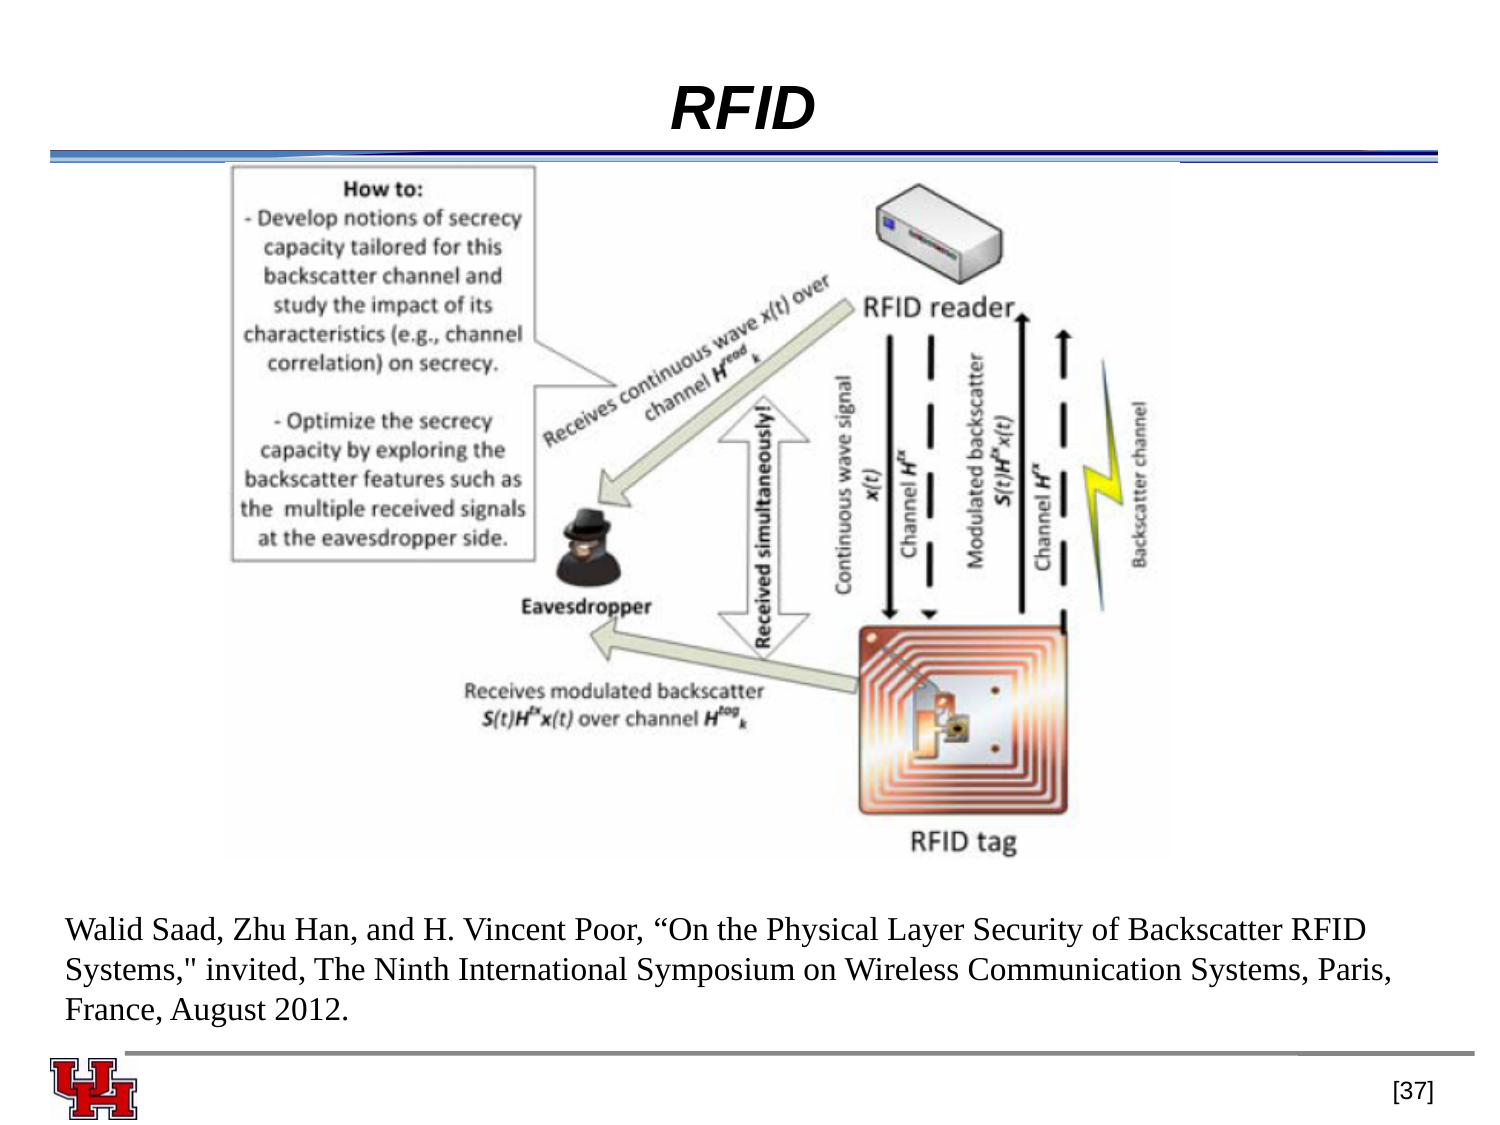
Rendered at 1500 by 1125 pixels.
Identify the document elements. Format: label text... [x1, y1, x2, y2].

picture [50, 1058, 138, 1120]
picture [50, 150, 1438, 872]
title RFID [62, 54, 1426, 151]
text_box Walid Saad, Zhu Han, and H. Vincent Poor, “On the Physical Layer Security of Backscatter RFID Systems," invited, The Ninth International Symposium on Wireless Communication Systems, Paris, France, August 2012. [50, 899, 1438, 1035]
slide_number [36] [1349, 1062, 1450, 1113]
